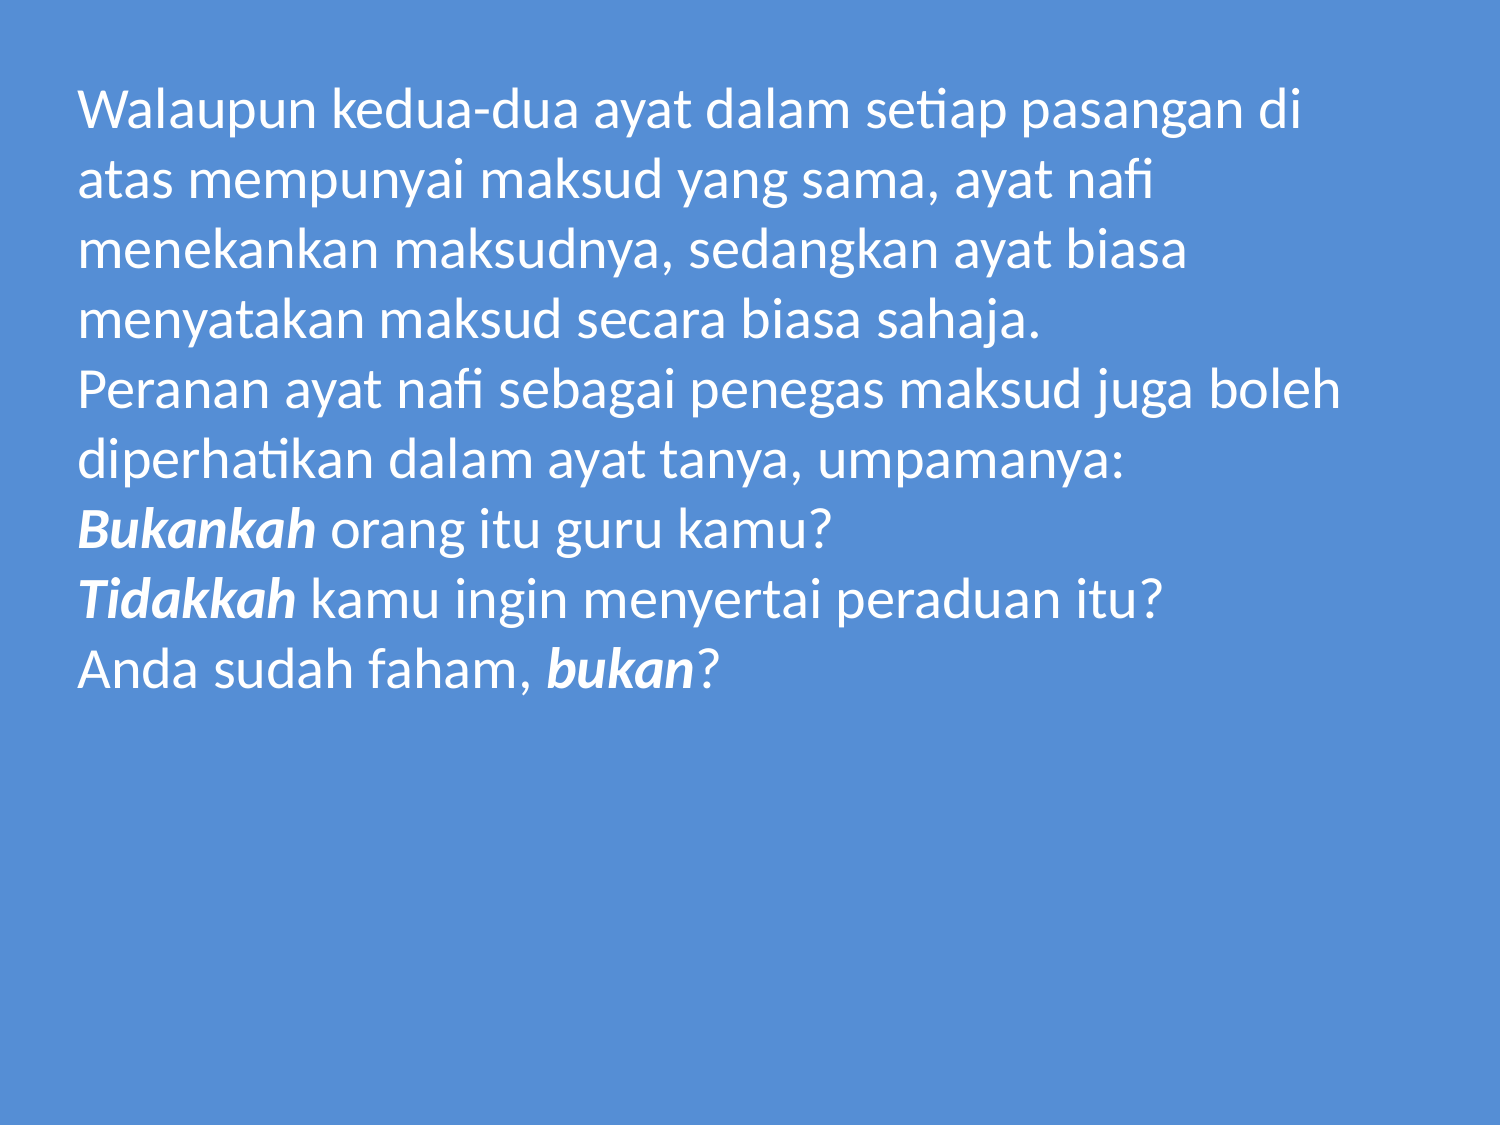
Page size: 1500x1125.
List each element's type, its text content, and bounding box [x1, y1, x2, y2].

text_box Walaupun kedua-dua ayat dalam setiap pasangan di atas mempunyai maksud yang sama, ayat nafi menekankan maksudnya, sedangkan ayat biasa menyatakan maksud secara biasa sahaja. Peranan ayat nafi sebagai penegas maksud juga boleh diperhatikan dalam ayat tanya, umpamanya: Bukankah orang itu guru kamu? Tidakkah kamu ingin menyertai peraduan itu? Anda sudah faham, bukan? [62, 62, 1388, 708]
text_box [37, 489, 1450, 745]
